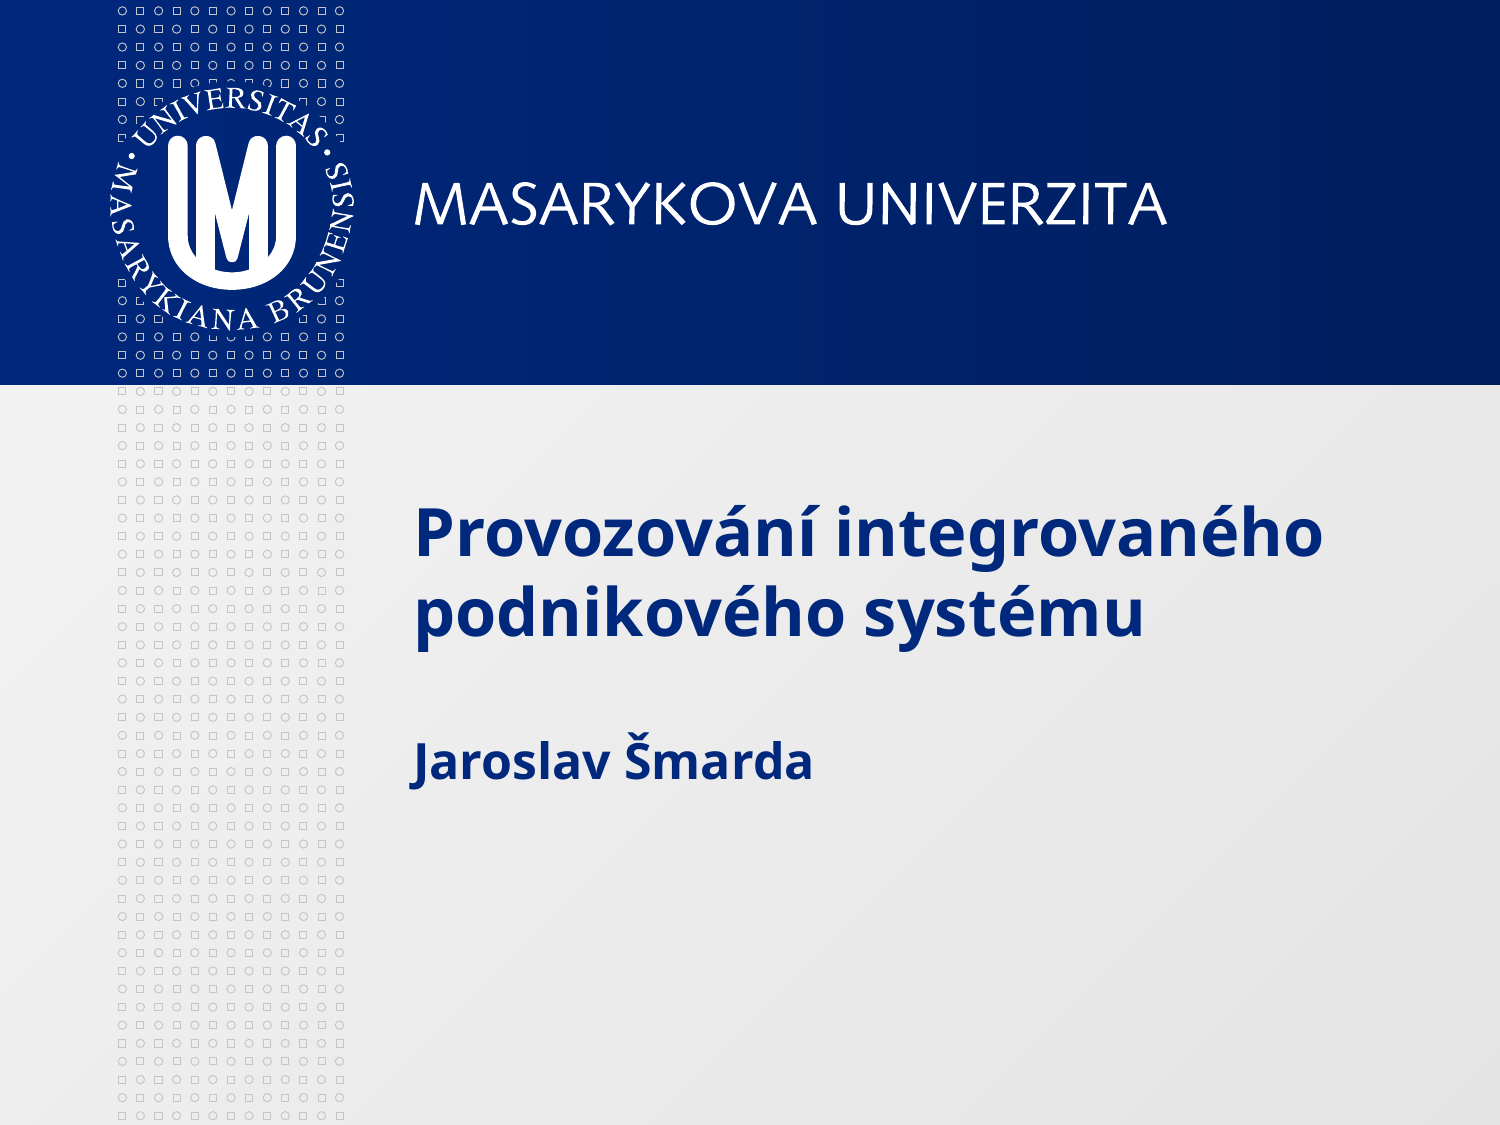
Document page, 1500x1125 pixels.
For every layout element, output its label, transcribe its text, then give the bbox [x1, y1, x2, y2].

title Provozování integrovaného podnikového systému Jaroslav Šmarda [412, 420, 1347, 859]
